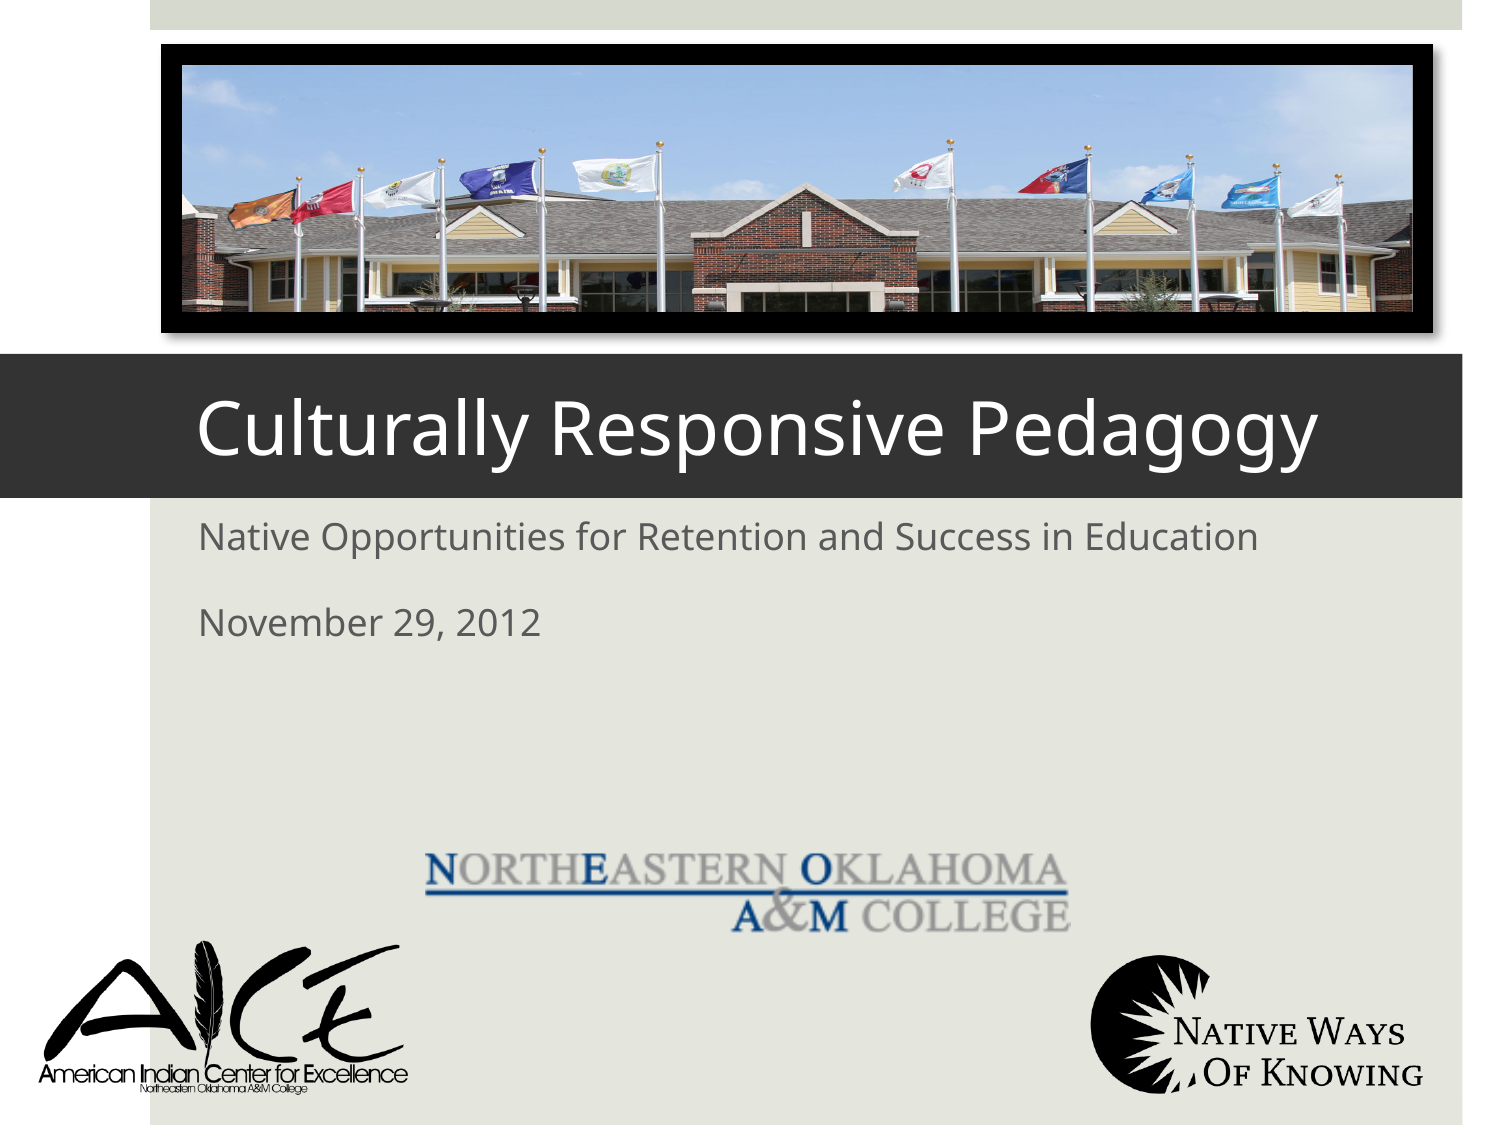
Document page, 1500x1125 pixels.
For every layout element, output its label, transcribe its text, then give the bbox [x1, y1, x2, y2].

picture [181, 64, 1413, 313]
subtitle Native Opportunities for Retention and Success in Education November 29, 2012 [150, 498, 1463, 1125]
title Culturally Responsive Pedagogy [0, 353, 1463, 498]
picture [22, 799, 1072, 1109]
picture [1074, 938, 1451, 1113]
